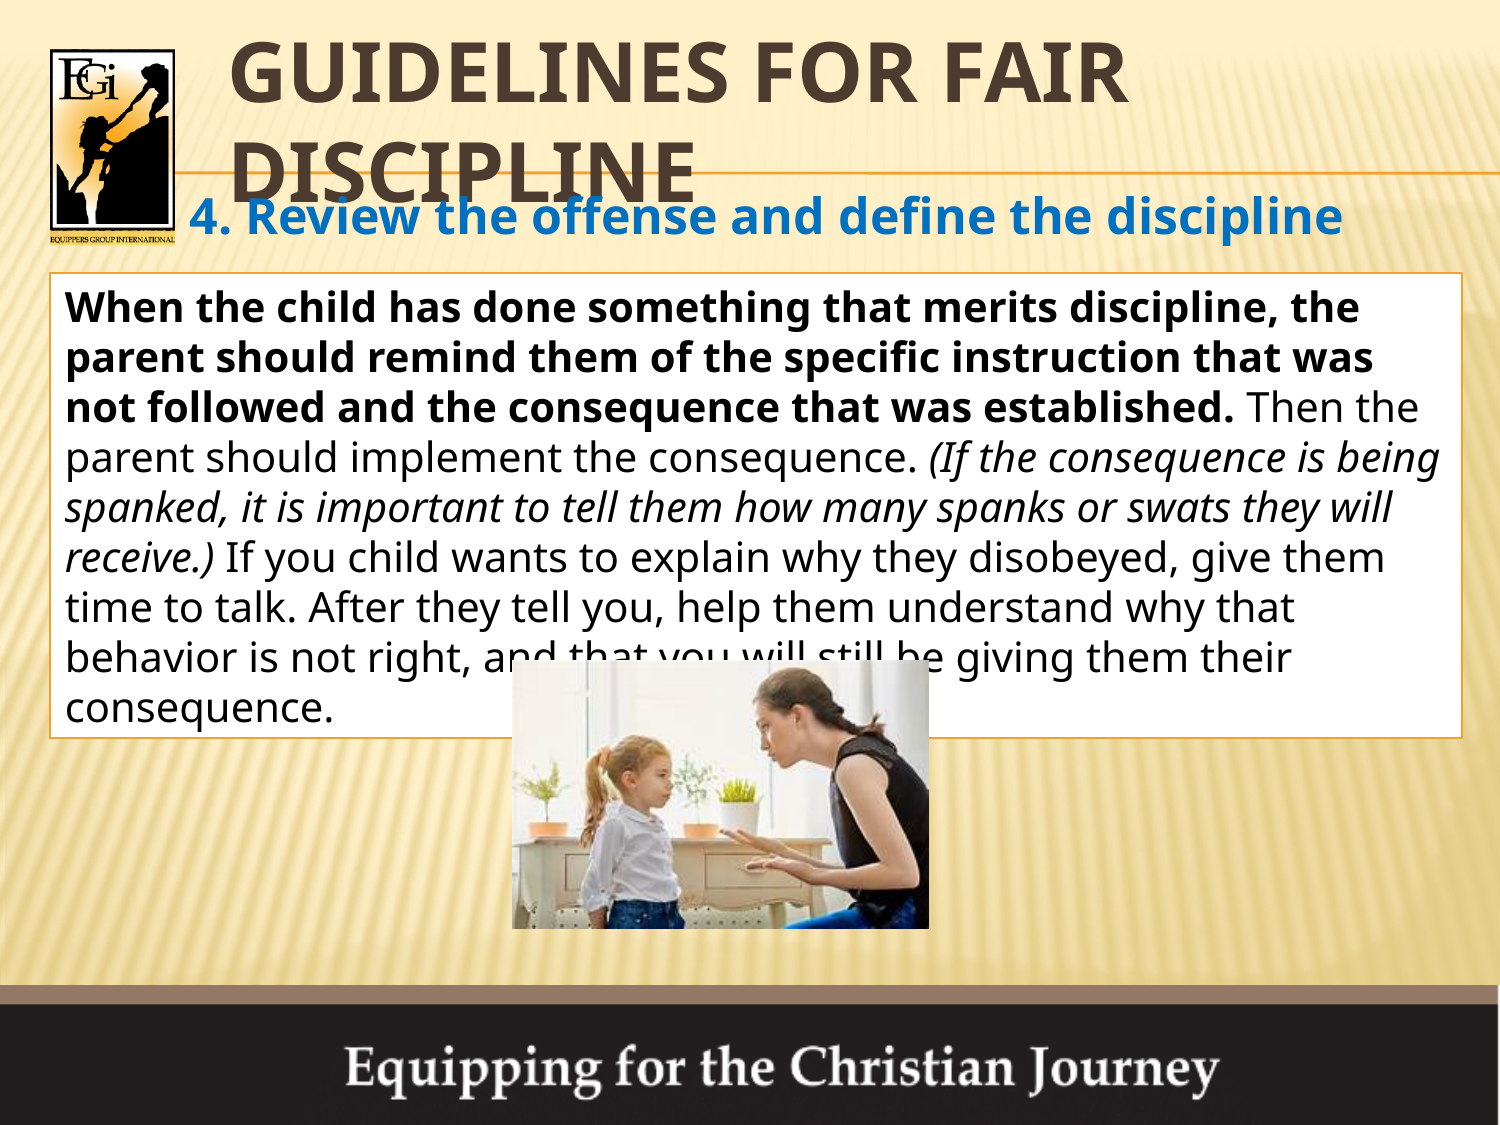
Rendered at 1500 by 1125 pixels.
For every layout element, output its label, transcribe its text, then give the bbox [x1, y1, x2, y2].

picture [49, 49, 176, 246]
text_box When the child has done something that merits discipline, the parent should remind them of the specific instruction that was not followed and the consequence that was established. Then the parent should implement the consequence. (If the consequence is being spanked, it is important to tell them how many spanks or swats they will receive.) If you child wants to explain why they disobeyed, give them time to talk. After they tell you, help them understand why that behavior is not right, and that you will still be giving them their consequence. [49, 272, 1463, 739]
picture [512, 659, 929, 930]
title Guidelines for fair discipline [212, 50, 1463, 177]
text_box 4. Review the offense and define the discipline [180, 177, 1463, 253]
picture [0, 984, 1500, 1125]
